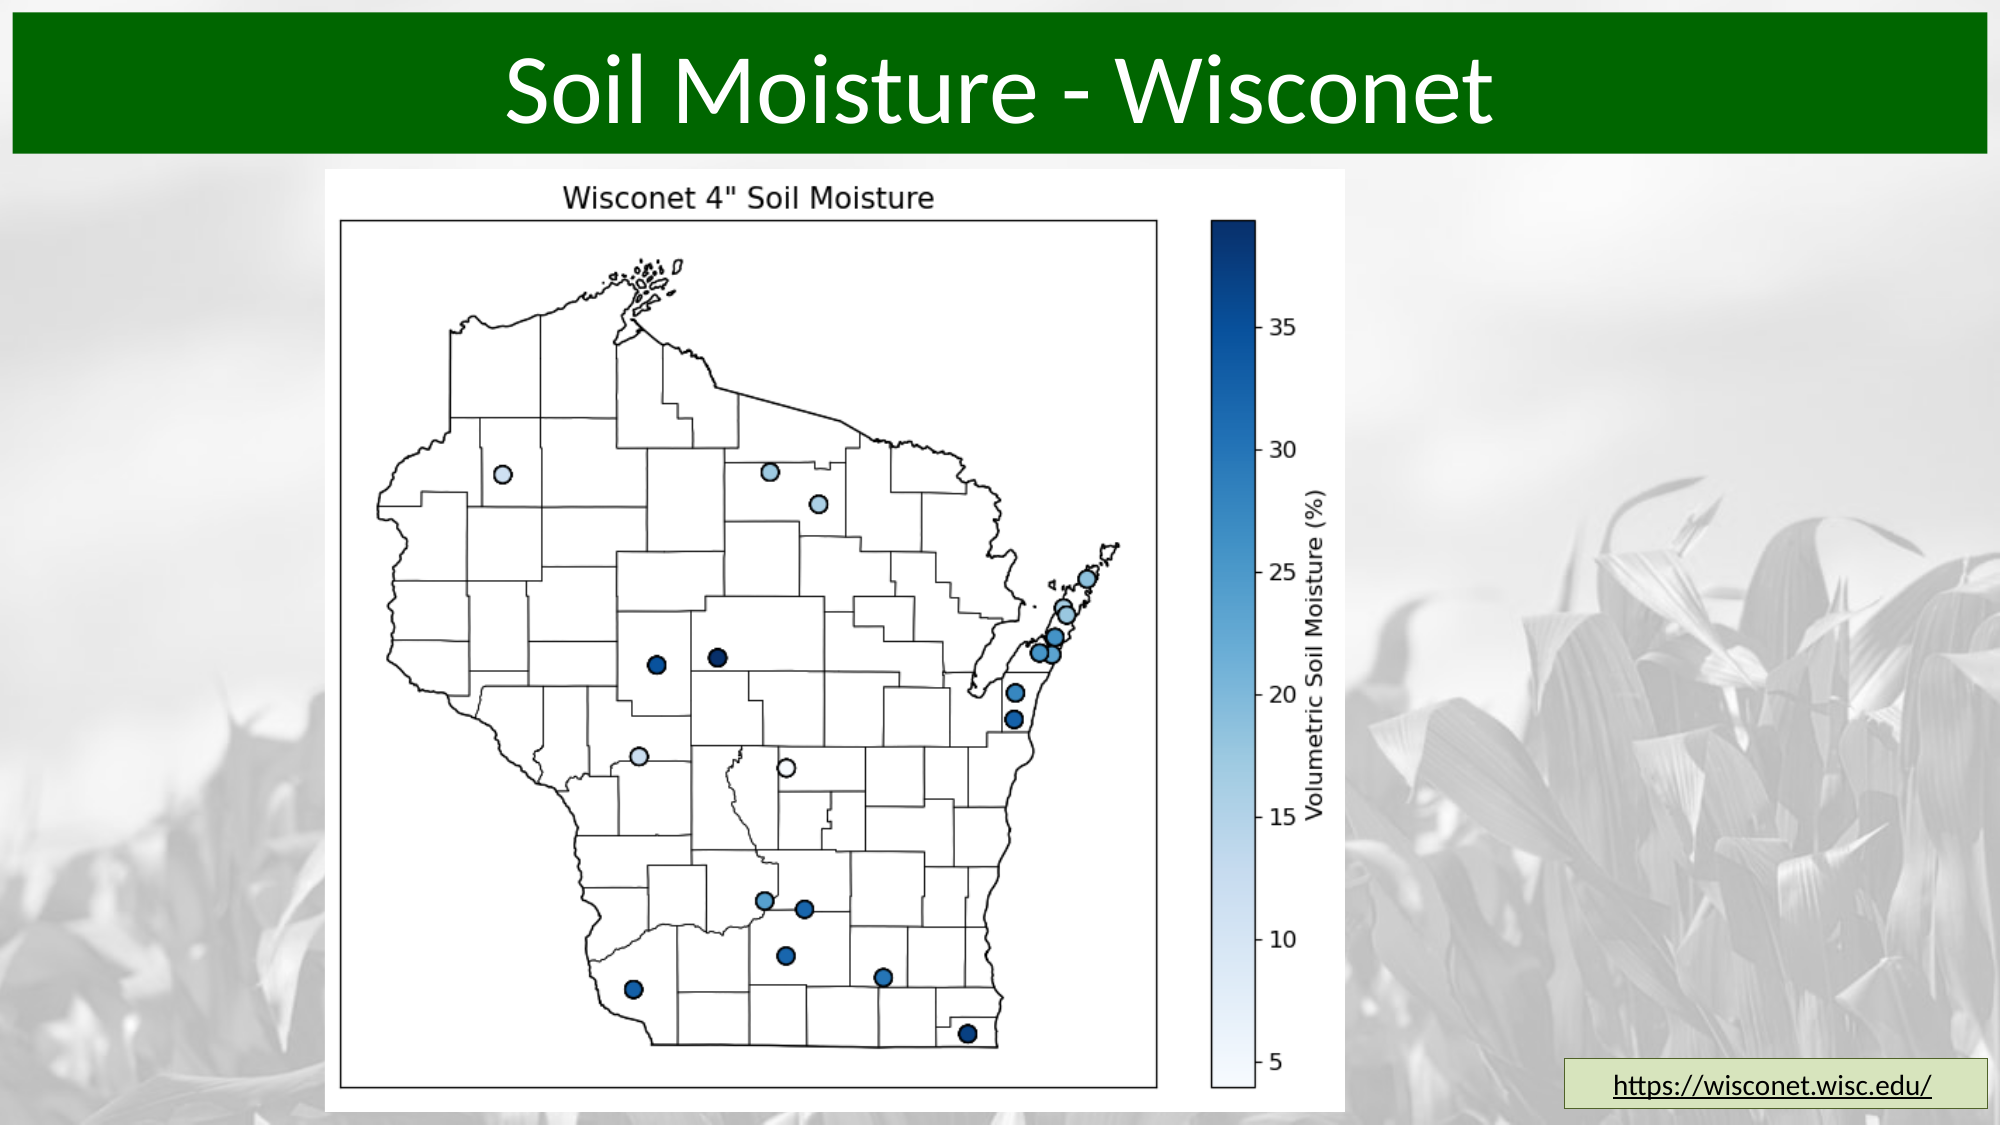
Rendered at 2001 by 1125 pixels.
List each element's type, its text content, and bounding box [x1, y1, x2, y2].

picture [324, 168, 1346, 1113]
text_box Soil Moisture - Wisconet [12, 12, 1988, 154]
text_box https://wisconet.wisc.edu/ [1564, 1058, 1988, 1109]
